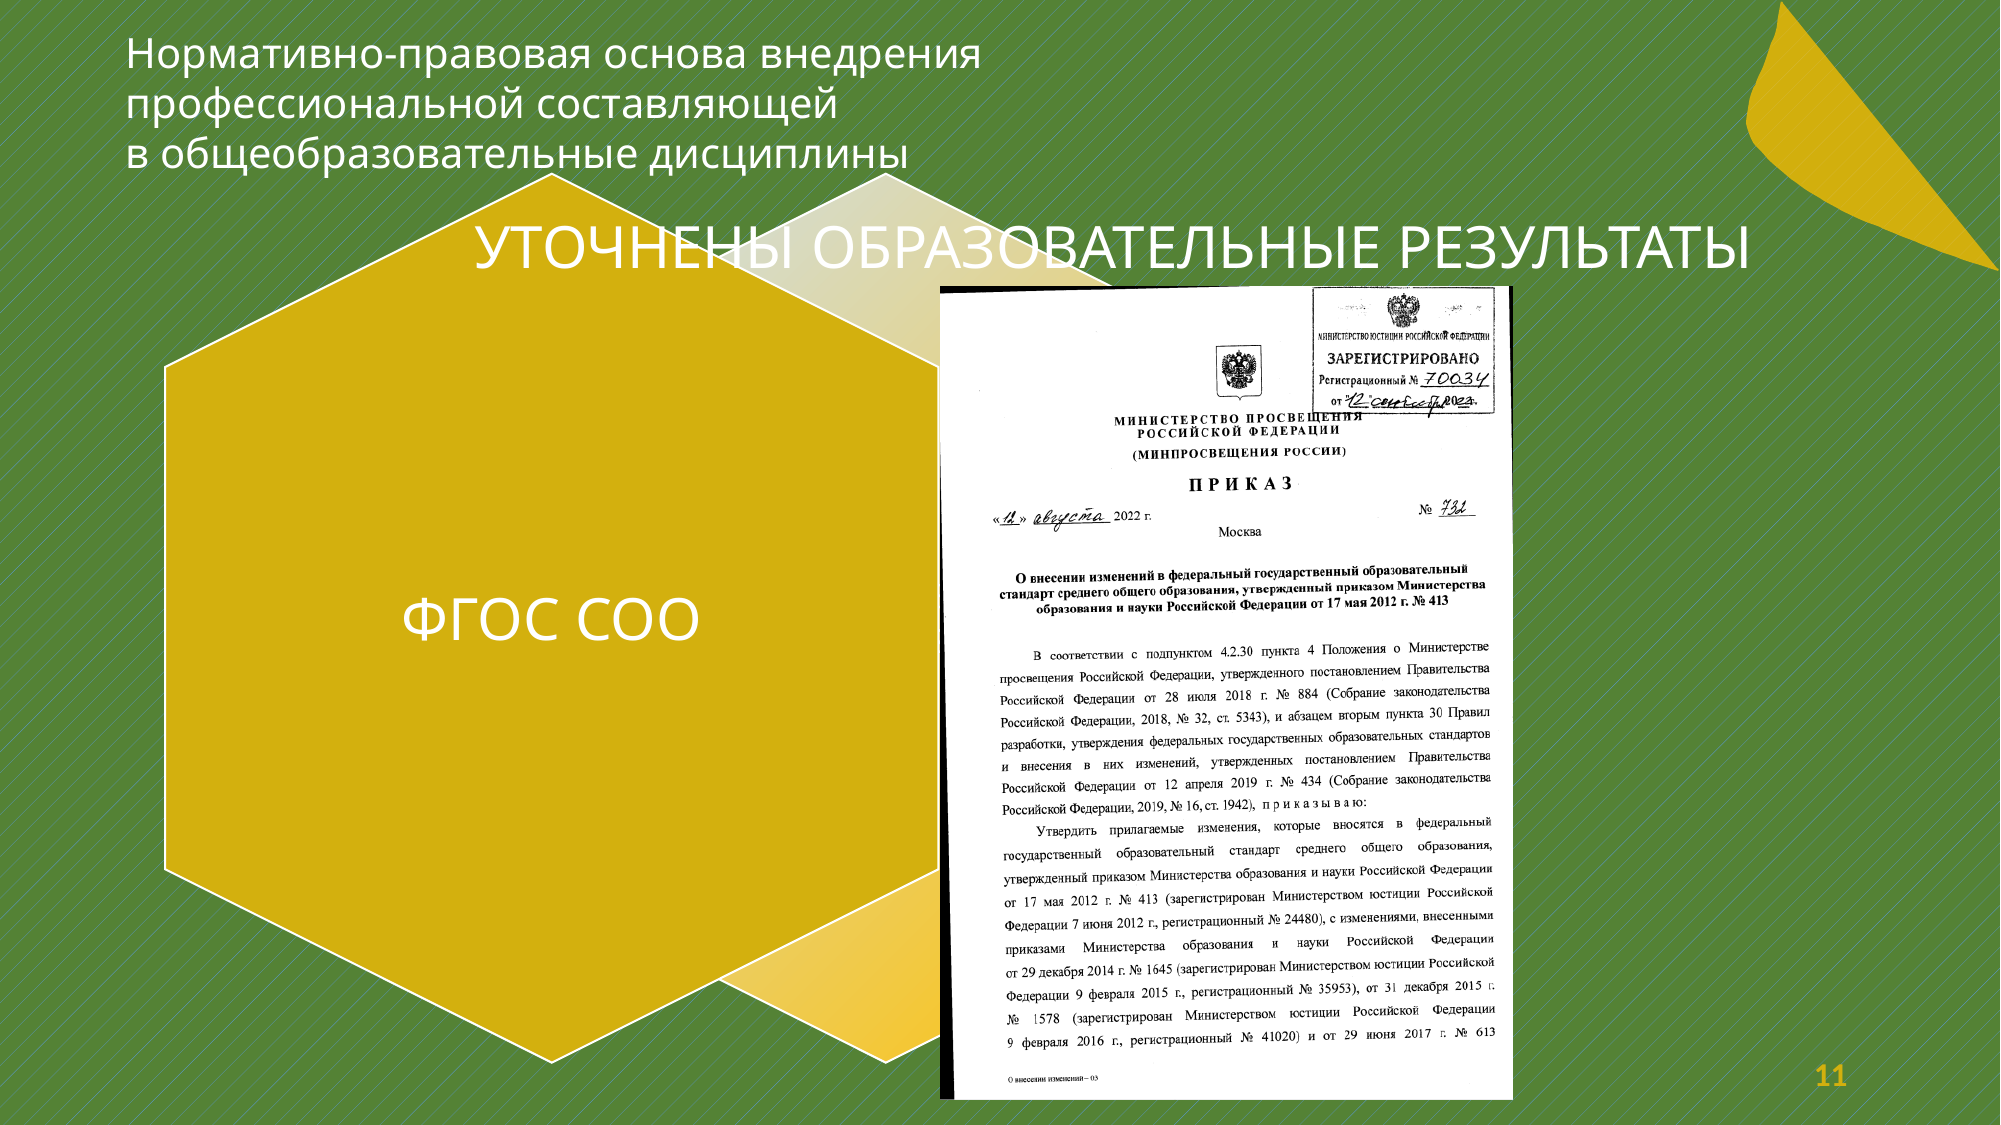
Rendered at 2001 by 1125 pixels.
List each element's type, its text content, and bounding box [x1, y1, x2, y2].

text_box УТОЧНЕНЫ ОБРАЗОВАТЕЛЬНЫЕ РЕЗУЛЬТАТЫ [1259, 202, 1768, 288]
text_box [1745, 1, 1999, 271]
text_box Нормативно-правовая основа внедрения профессиональной составляющей в общеобразовательные дисциплины [110, 19, 1009, 173]
picture [940, 286, 1513, 1100]
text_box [0, 173, 1259, 1063]
slide_number 11 [1412, 1042, 1863, 1103]
